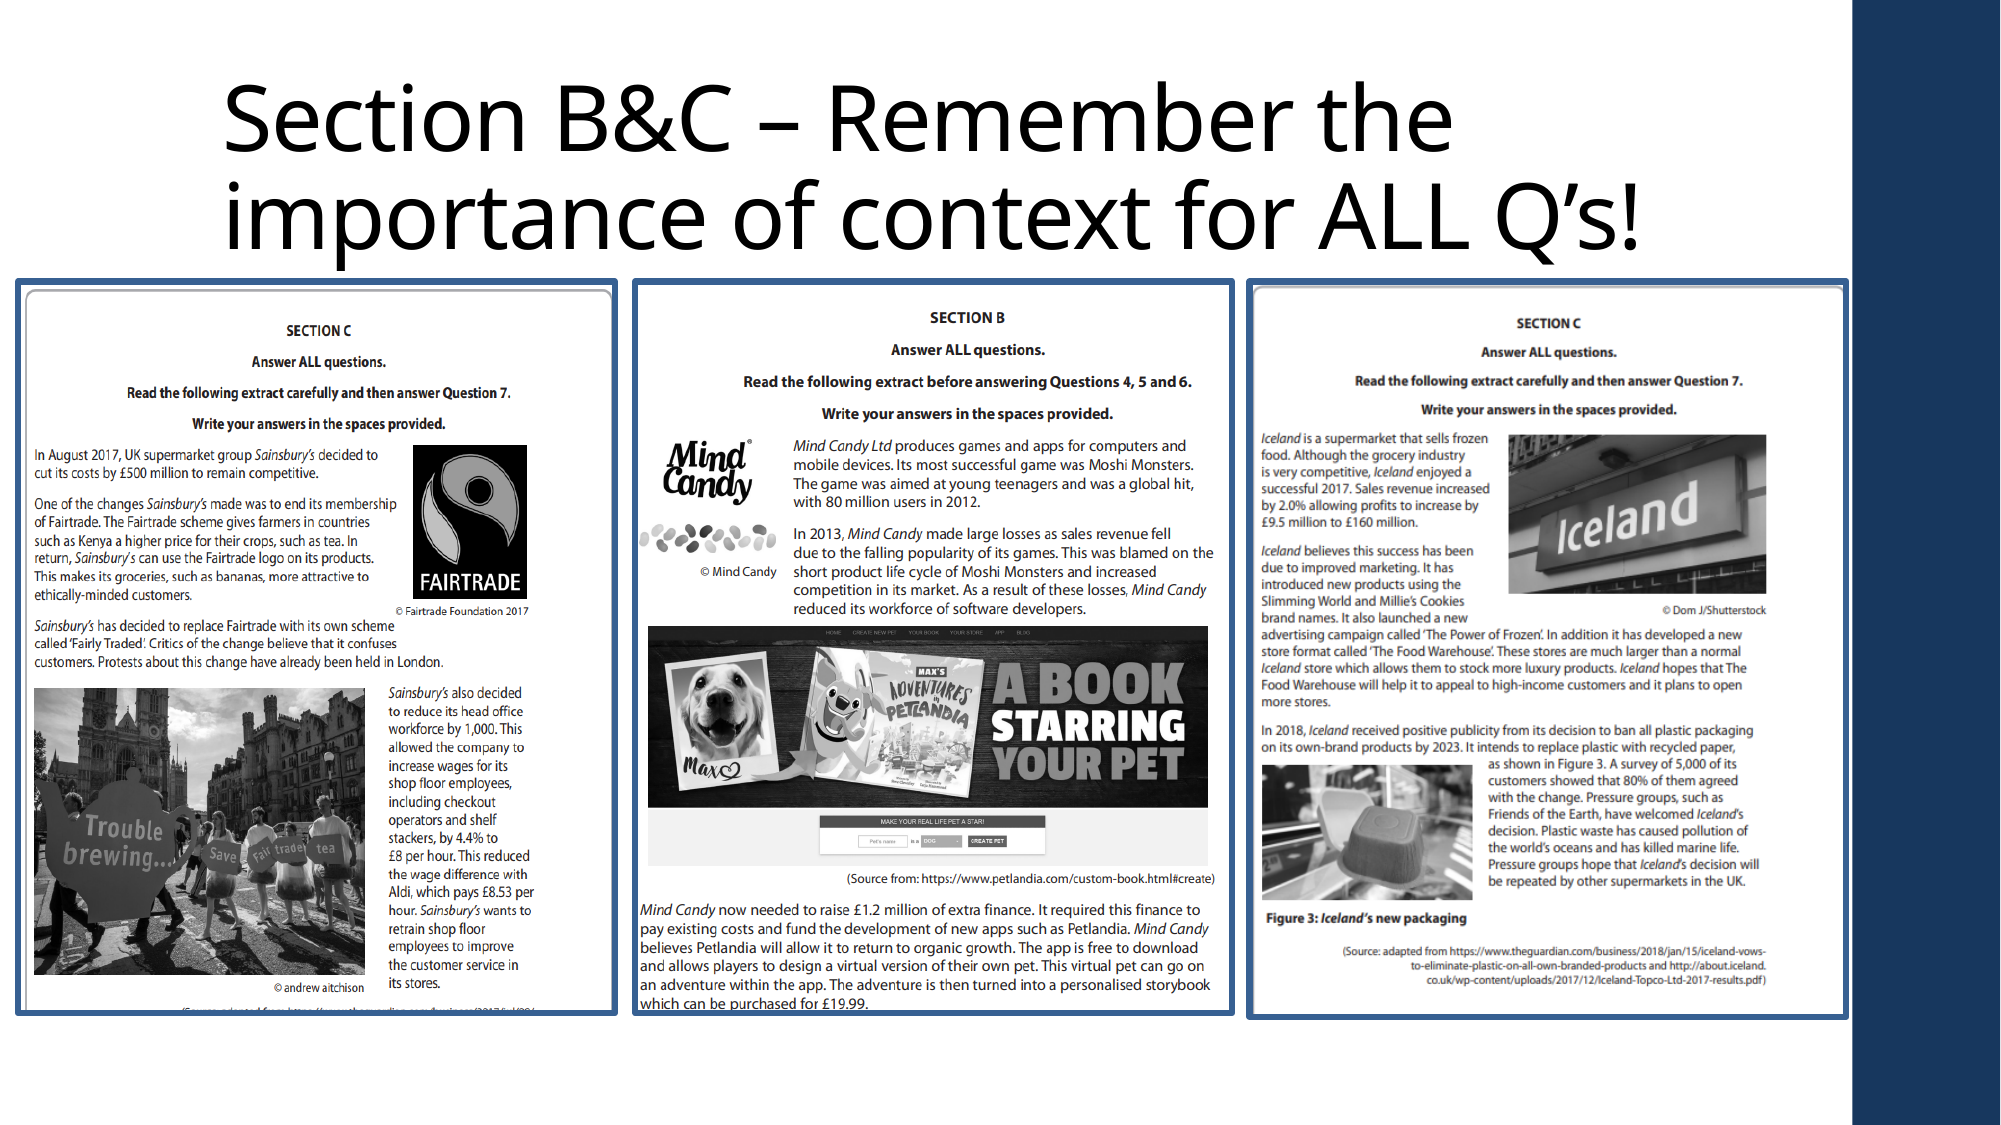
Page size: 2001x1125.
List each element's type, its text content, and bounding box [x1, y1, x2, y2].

picture [638, 284, 1230, 1011]
picture [1252, 284, 1844, 1015]
picture [20, 284, 612, 1011]
title Section B&C – Remember the importance of context for ALL Q’s! [206, 60, 1797, 278]
